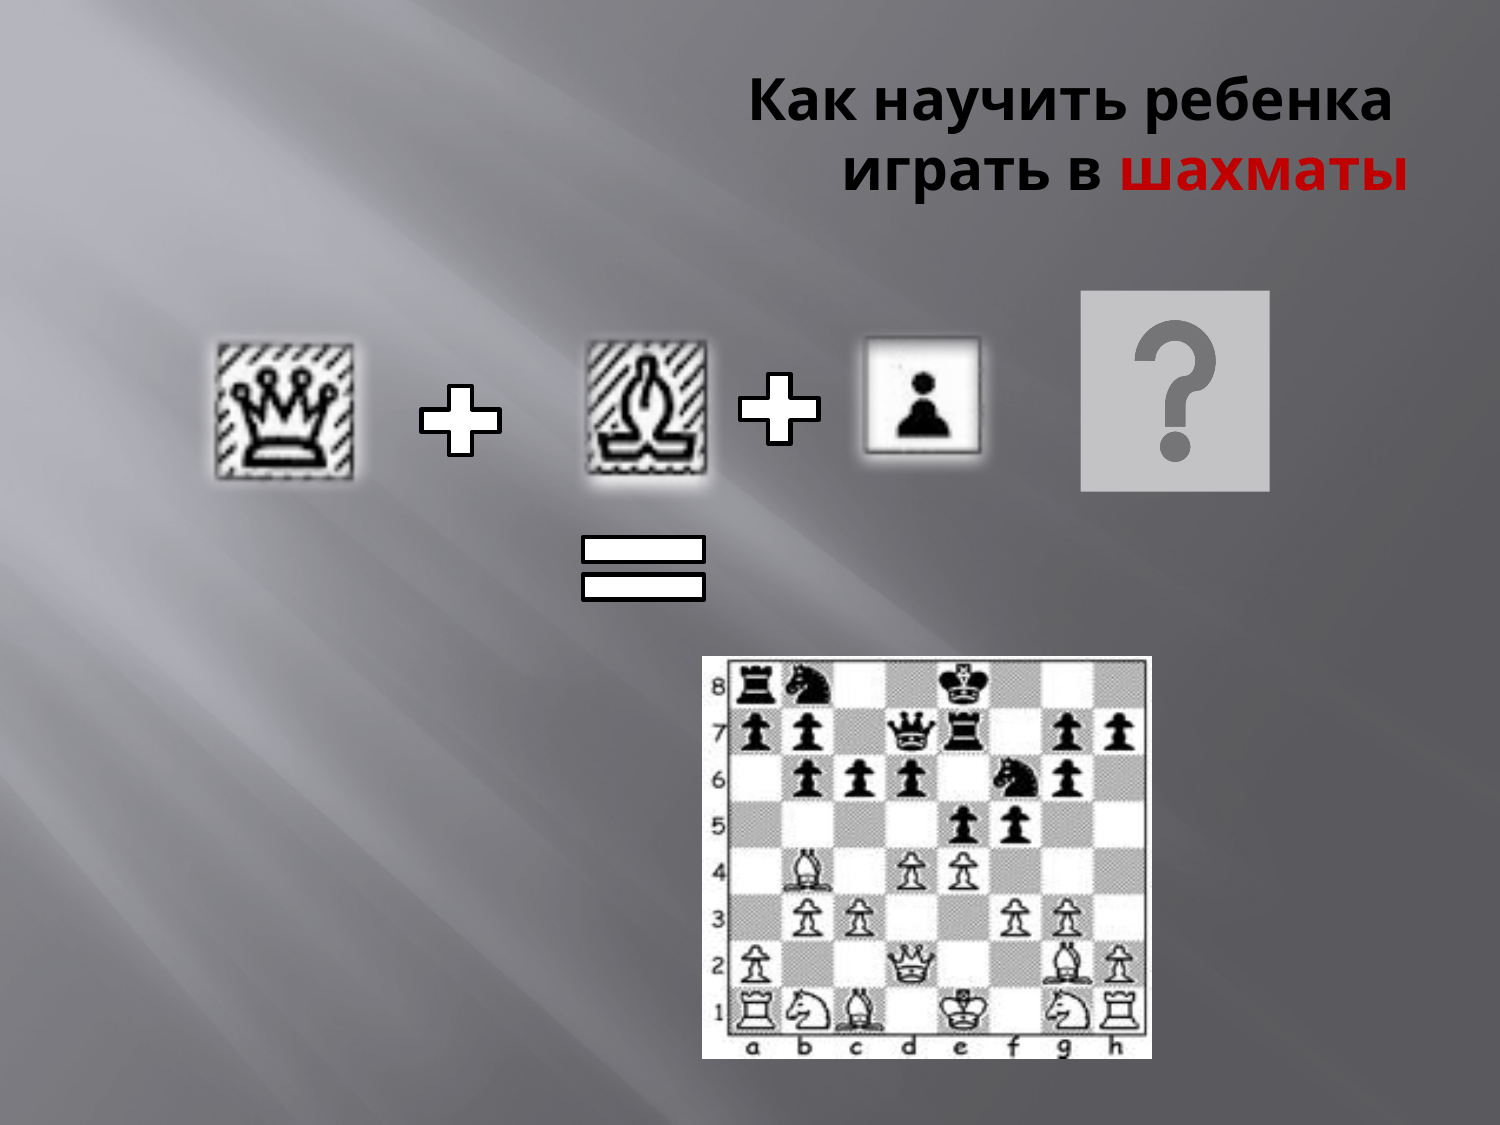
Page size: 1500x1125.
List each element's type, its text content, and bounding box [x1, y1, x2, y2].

text_box [1079, 289, 1272, 494]
text_box [768, 372, 821, 446]
picture [572, 325, 726, 504]
text_box Как научить ребенка играть в шахматы [732, 54, 1426, 210]
picture [194, 326, 376, 497]
picture [844, 326, 1000, 479]
picture [702, 656, 1152, 1059]
text_box [581, 572, 706, 602]
text_box [419, 384, 502, 457]
text_box [581, 535, 706, 564]
